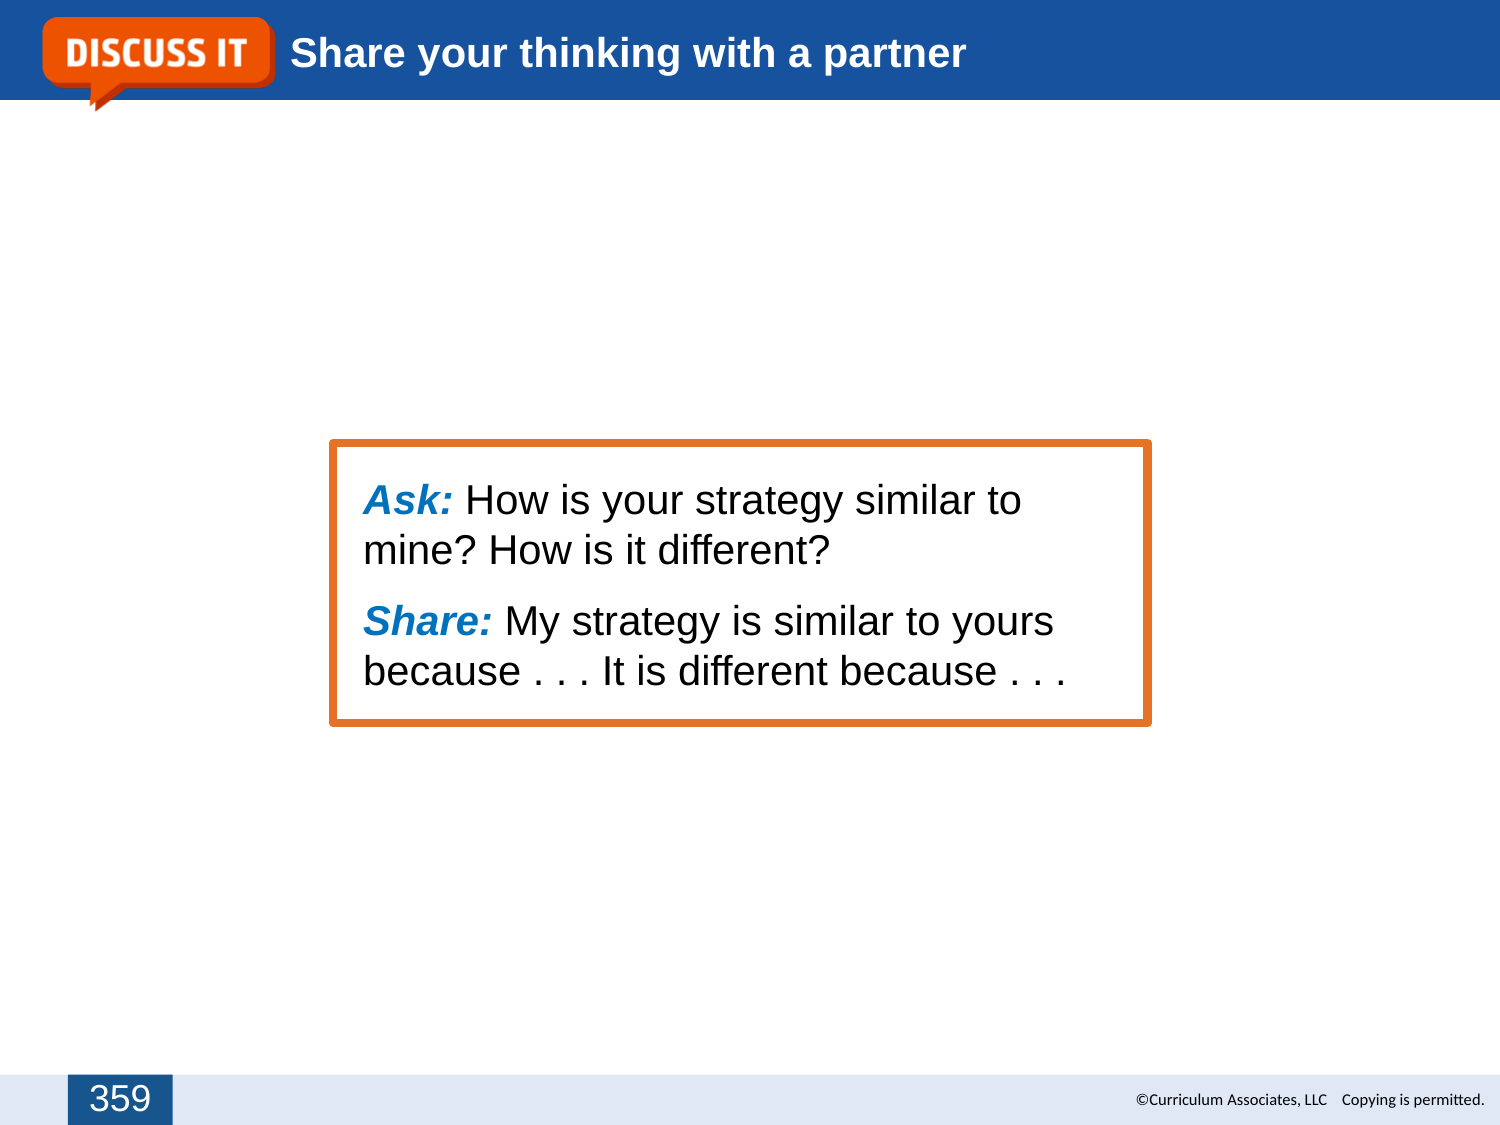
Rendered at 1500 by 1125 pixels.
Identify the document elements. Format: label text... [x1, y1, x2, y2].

list Ask: How is your strategy similar to mine? How is it different? Share: My strategy is similar to yours because . . . It is different because . . . [329, 439, 1152, 727]
list 359 [67, 1074, 173, 1125]
list Share your thinking with a partner [275, 0, 1206, 112]
picture [42, 17, 276, 112]
